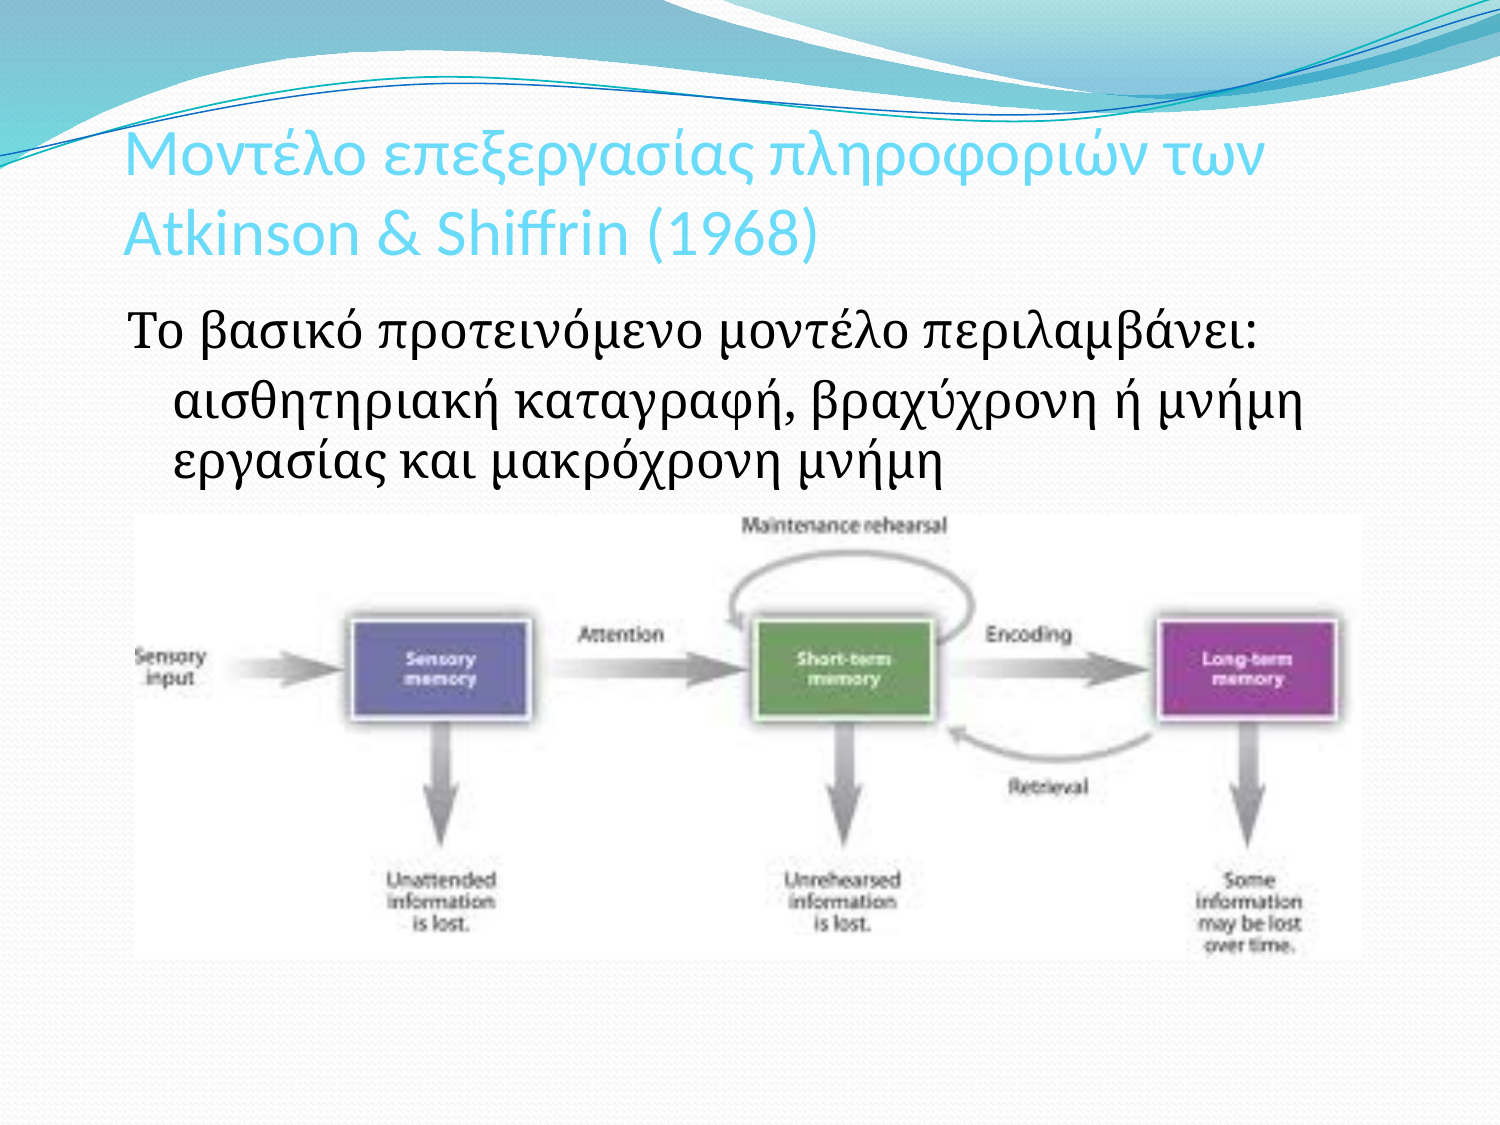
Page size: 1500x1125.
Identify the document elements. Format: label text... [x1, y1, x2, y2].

picture [135, 514, 1362, 960]
list Το βασικό προτεινόμενο μοντέλο περιλαμβάνει: αισθητηριακή καταγραφή, βραχύχρονη ή μνήμη εργασίας και μακρόχρονη μνήμη [112, 290, 1388, 1086]
title Μοντέλο επεξεργασίας πληροφοριών των Αtkinson & Shiffrin (1968) [123, 0, 1399, 269]
